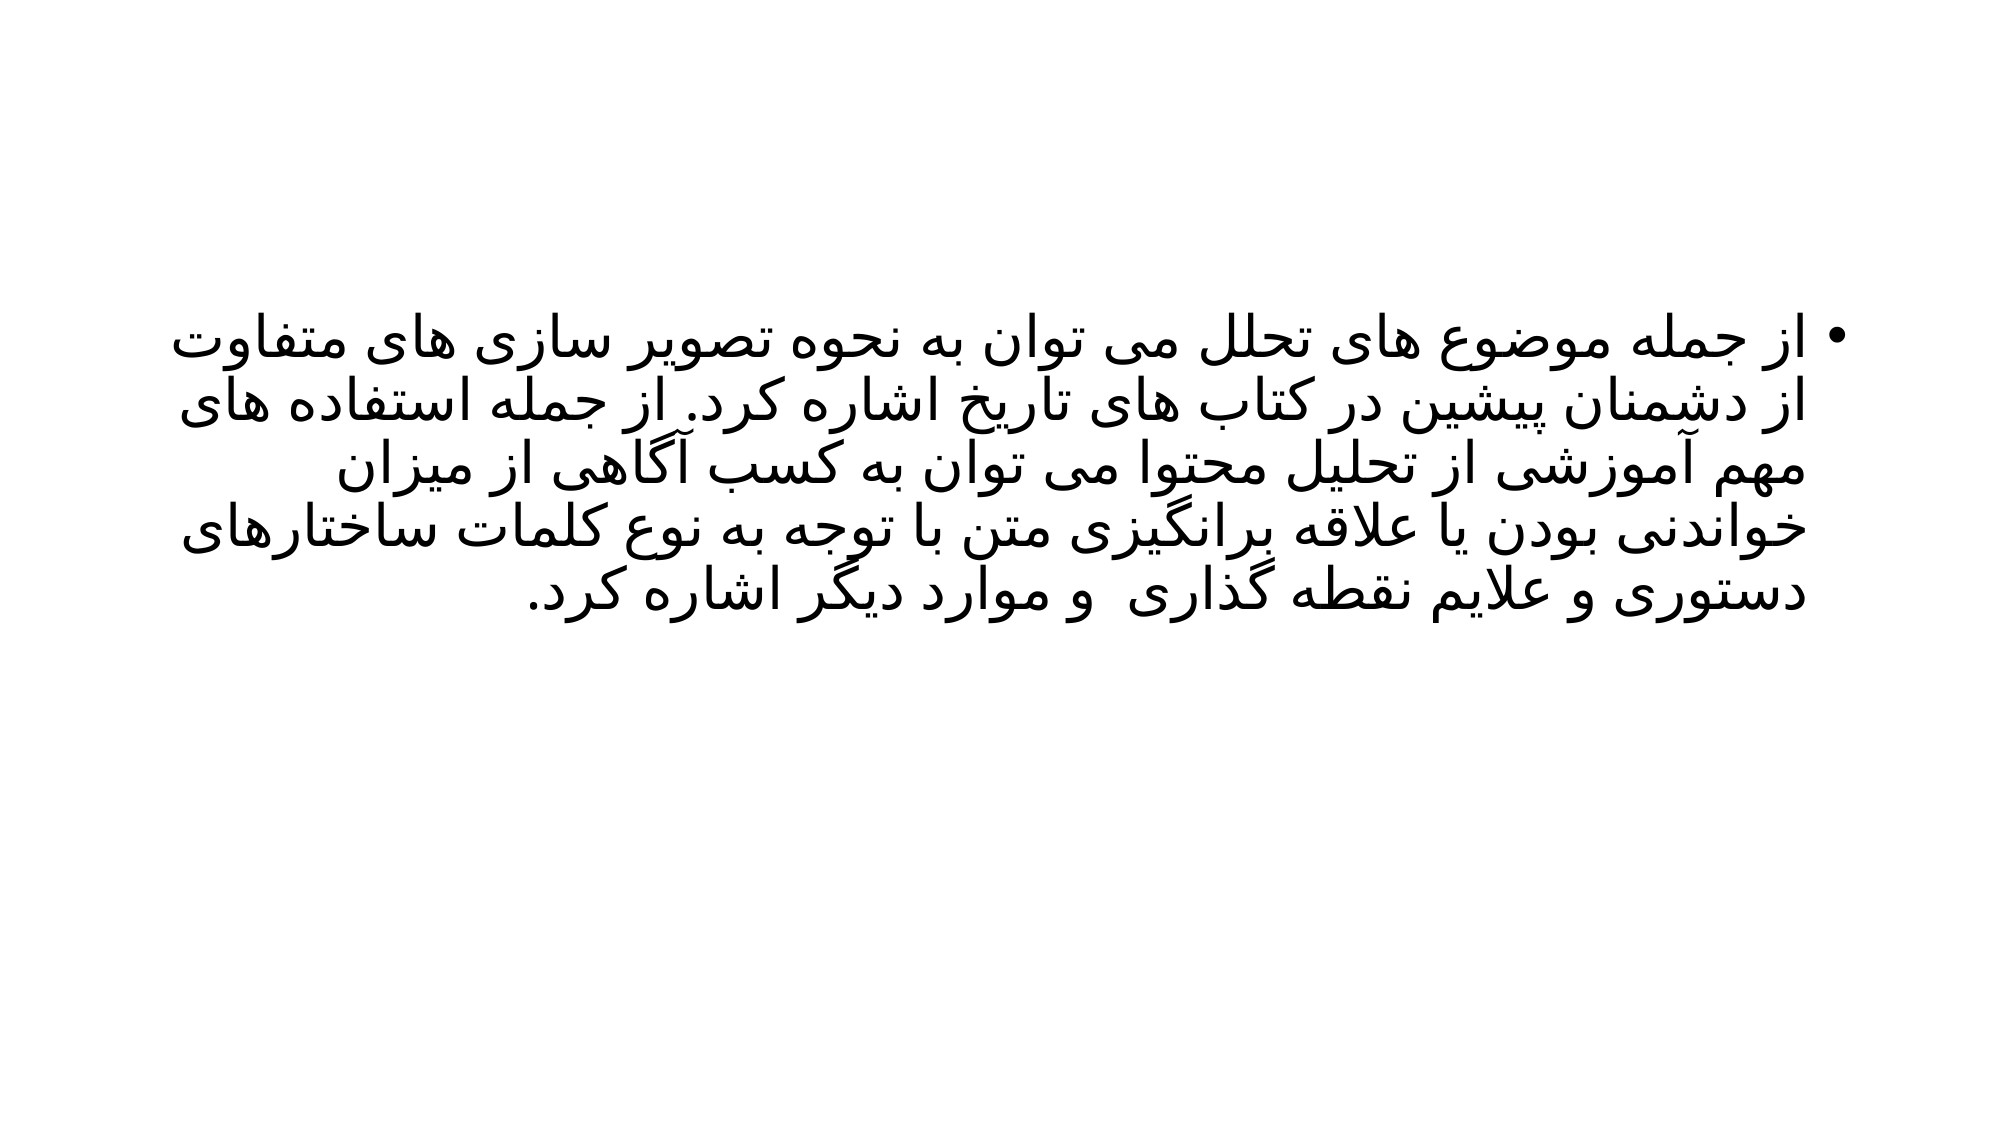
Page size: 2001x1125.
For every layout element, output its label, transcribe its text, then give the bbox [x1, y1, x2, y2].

list از جمله موضوع های تحلل می توان به نحوه تصویر سازی های متفاوت از دشمنان پیشین در کتاب های تاریخ اشاره کرد. از جمله استفاده های مهم آموزشی از تحلیل محتوا می توان به کسب آگاهی از میزان خواندنی بودن یا علاقه برانگیزی متن با توجه به نوع کلمات ساختارهای دستوری و علایم نقطه گذاری و موارد دیگر اشاره کرد. [137, 299, 1863, 1014]
